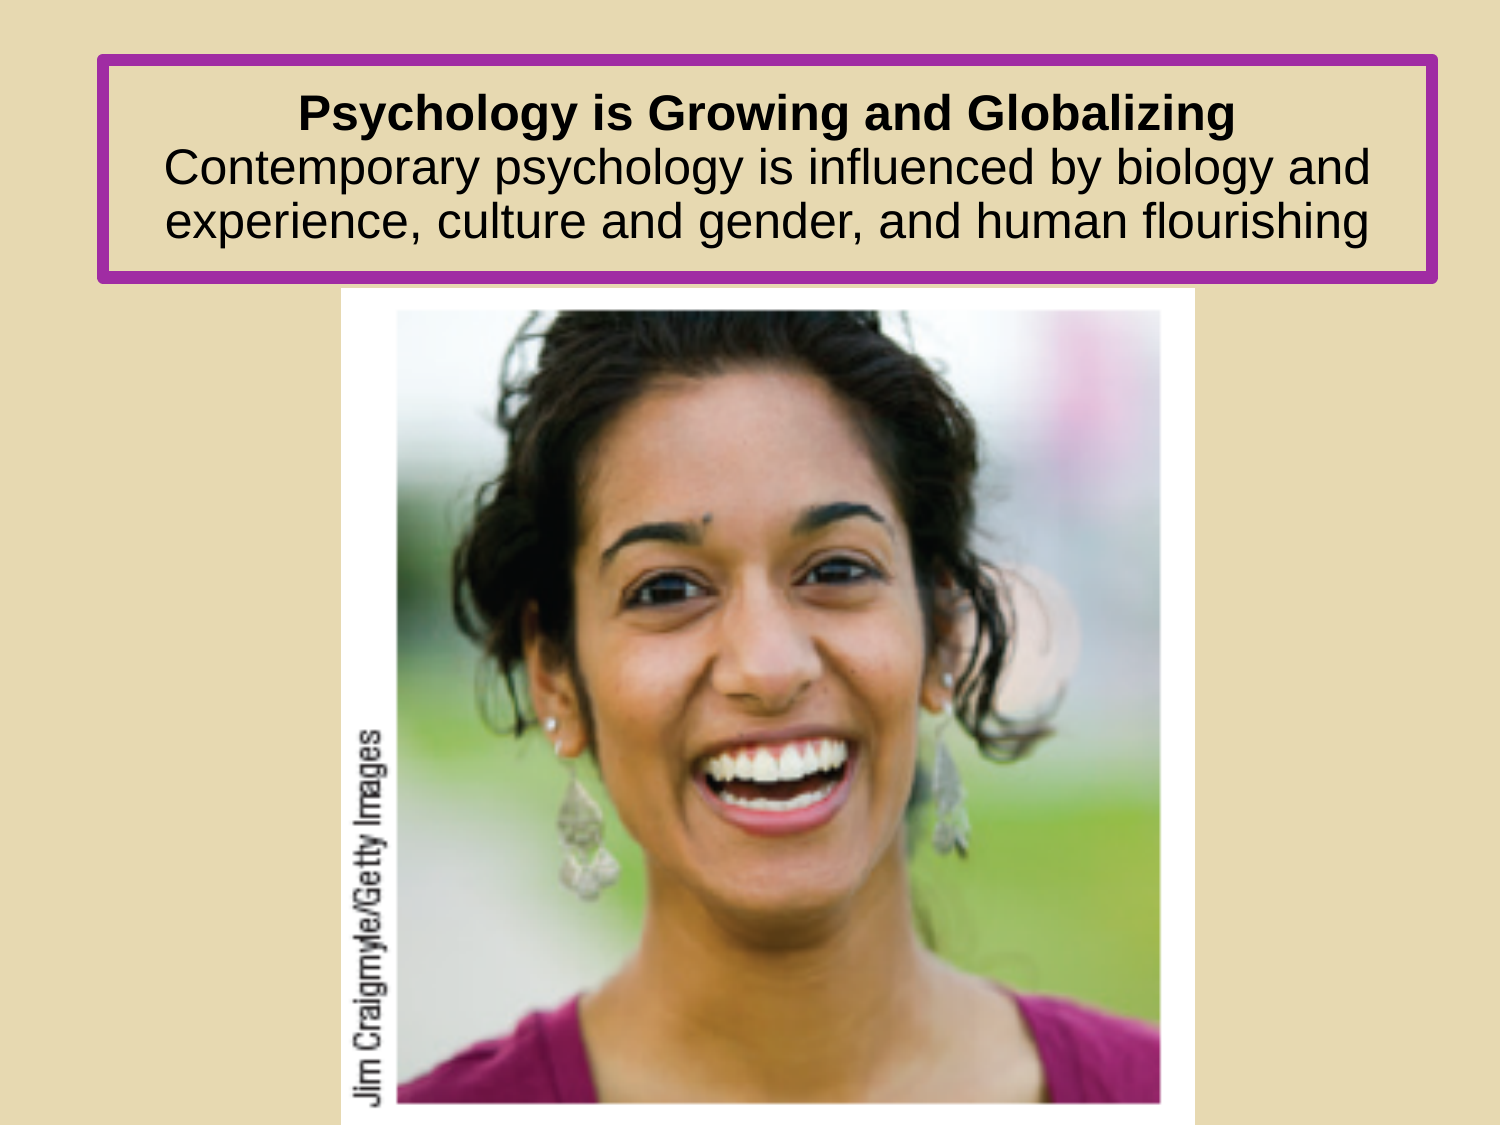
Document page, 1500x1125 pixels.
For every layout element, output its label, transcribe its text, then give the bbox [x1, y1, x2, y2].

title Psychology is Growing and Globalizing Contemporary psychology is influenced by biology and experience, culture and gender, and human flourishing [103, 59, 1433, 278]
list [341, 288, 1195, 1125]
